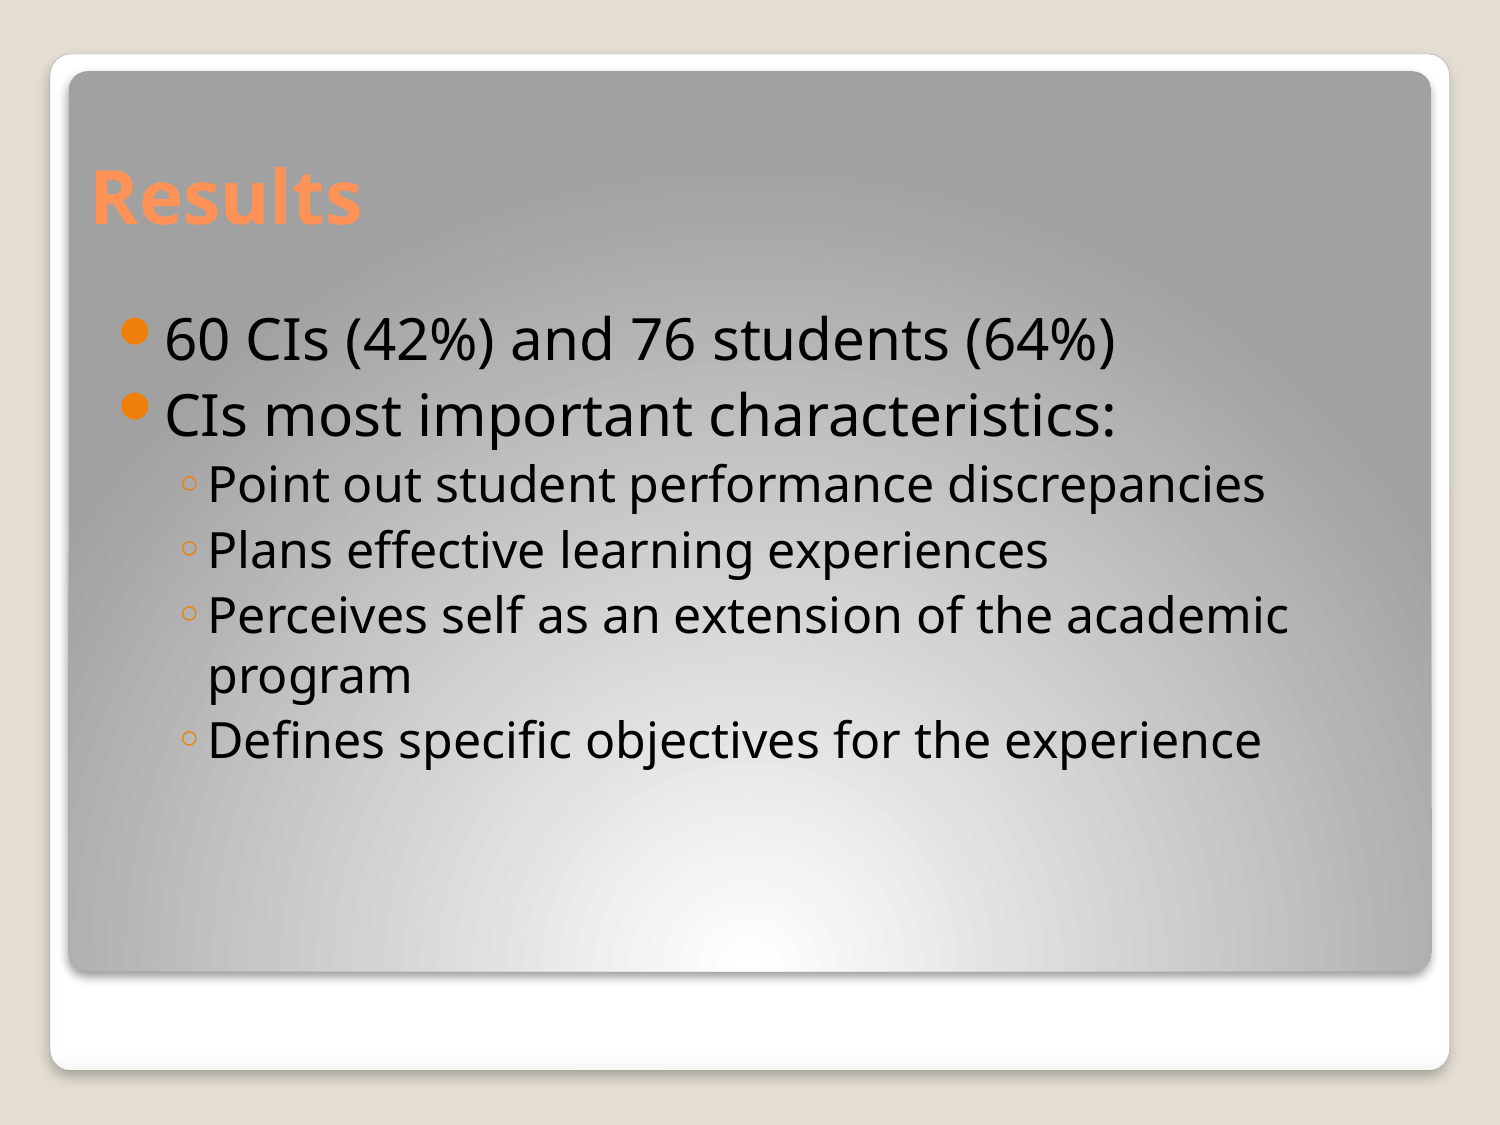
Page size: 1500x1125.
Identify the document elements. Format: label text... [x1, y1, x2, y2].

title Results [75, 75, 1418, 248]
list 60 CIs (42%) and 76 students (64%) CIs most important characteristics: Point out student performance discrepancies Plans effective learning experiences Perceives self as an extension of the academic program Defines specific objectives for the experience [87, 287, 1430, 975]
